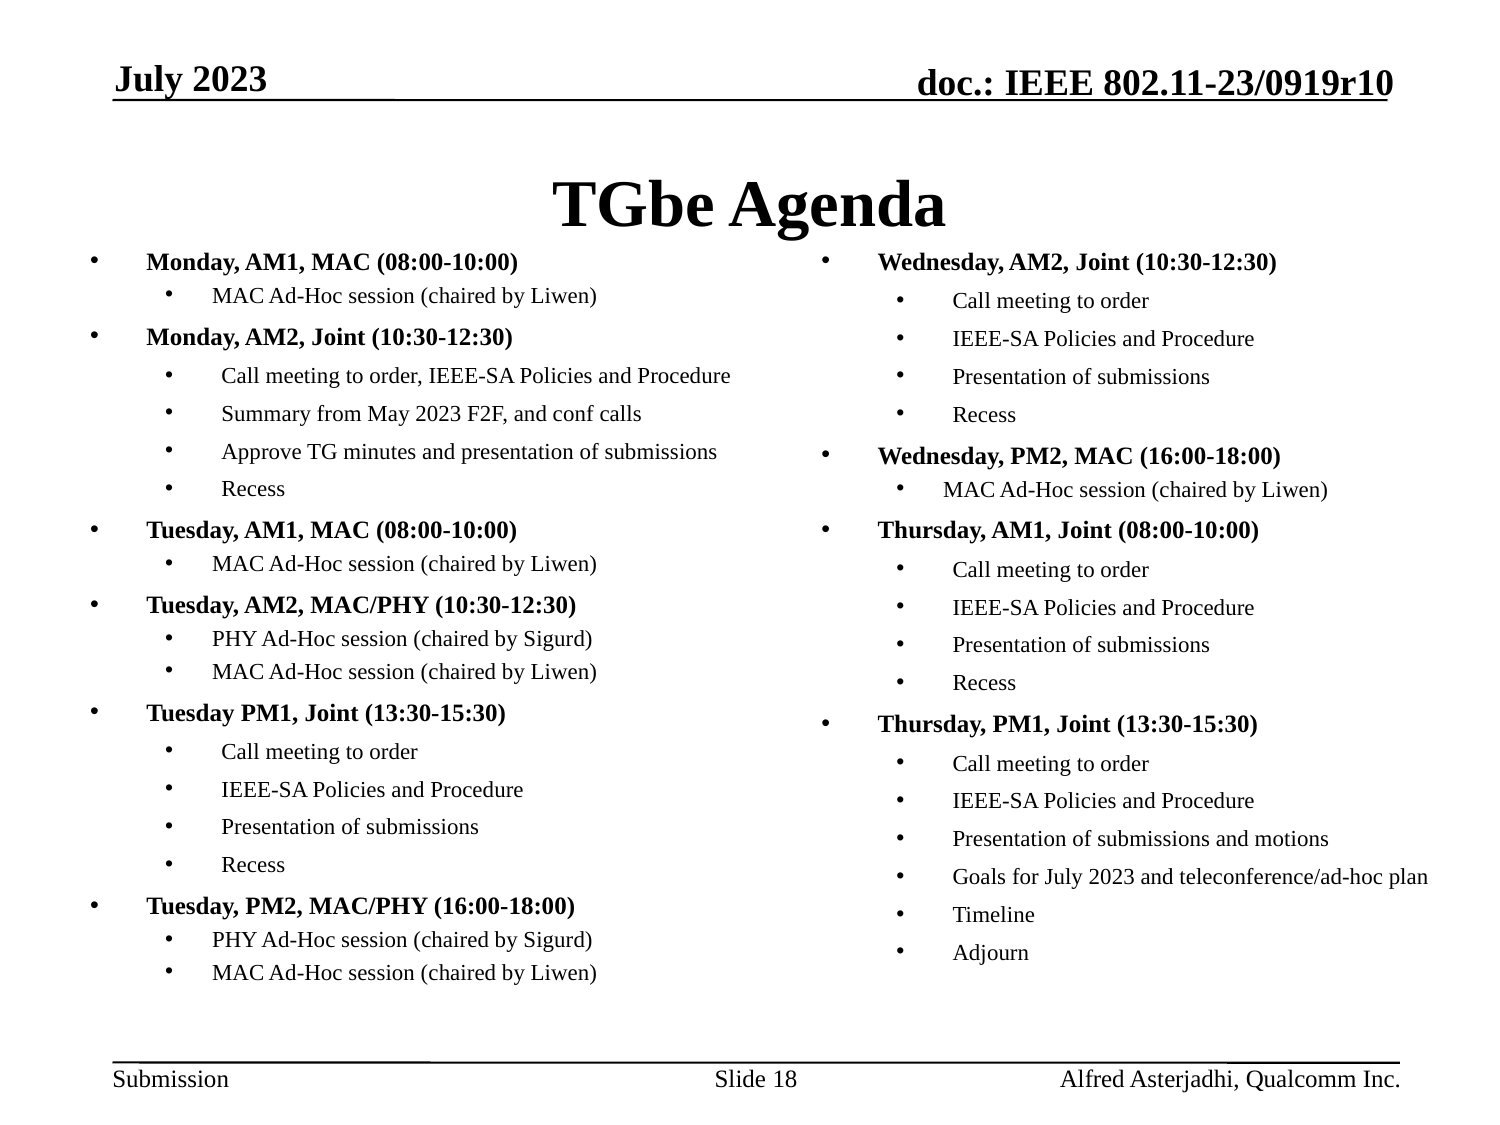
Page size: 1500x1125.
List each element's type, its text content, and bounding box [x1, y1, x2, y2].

title TGbe Agenda [112, 112, 1388, 237]
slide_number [114, 54, 423, 100]
list Monday, AM1, MAC (08:00-10:00) MAC Ad-Hoc session (chaired by Liwen) Monday, AM2, Joint (10:30-12:30) Call meeting to order, IEEE-SA Policies and Procedure Summary from May 2023 F2F, and conf calls Approve TG minutes and presentation of submissions Recess Tuesday, AM1, MAC (08:00-10:00) MAC Ad-Hoc session (chaired by Liwen) Tuesday, AM2, MAC/PHY (10:30-12:30) PHY Ad-Hoc session (chaired by Sigurd) MAC Ad-Hoc session (chaired by Liwen) Tuesday PM1, Joint (13:30-15:30) Call meeting to order IEEE-SA Policies and Procedure Presentation of submissions Recess Tuesday, PM2, MAC/PHY (16:00-18:00) PHY Ad-Hoc session (chaired by Sigurd) MAC Ad-Hoc session (chaired by Liwen) [74, 237, 838, 1063]
slide_number Slide 18 [712, 1061, 800, 1123]
footer Alfred Asterjadhi, Qualcomm Inc. [878, 1061, 1402, 1093]
text_box Wednesday, AM2, Joint (10:30-12:30) Call meeting to order IEEE-SA Policies and Procedure Presentation of submissions Recess Wednesday, PM2, MAC (16:00-18:00) MAC Ad-Hoc session (chaired by Liwen) Thursday, AM1, Joint (08:00-10:00) Call meeting to order IEEE-SA Policies and Procedure Presentation of submissions Recess Thursday, PM1, Joint (13:30-15:30) Call meeting to order IEEE-SA Policies and Procedure Presentation of submissions and motions Goals for July 2023 and teleconference/ad-hoc plan Timeline Adjourn [806, 237, 1500, 1050]
